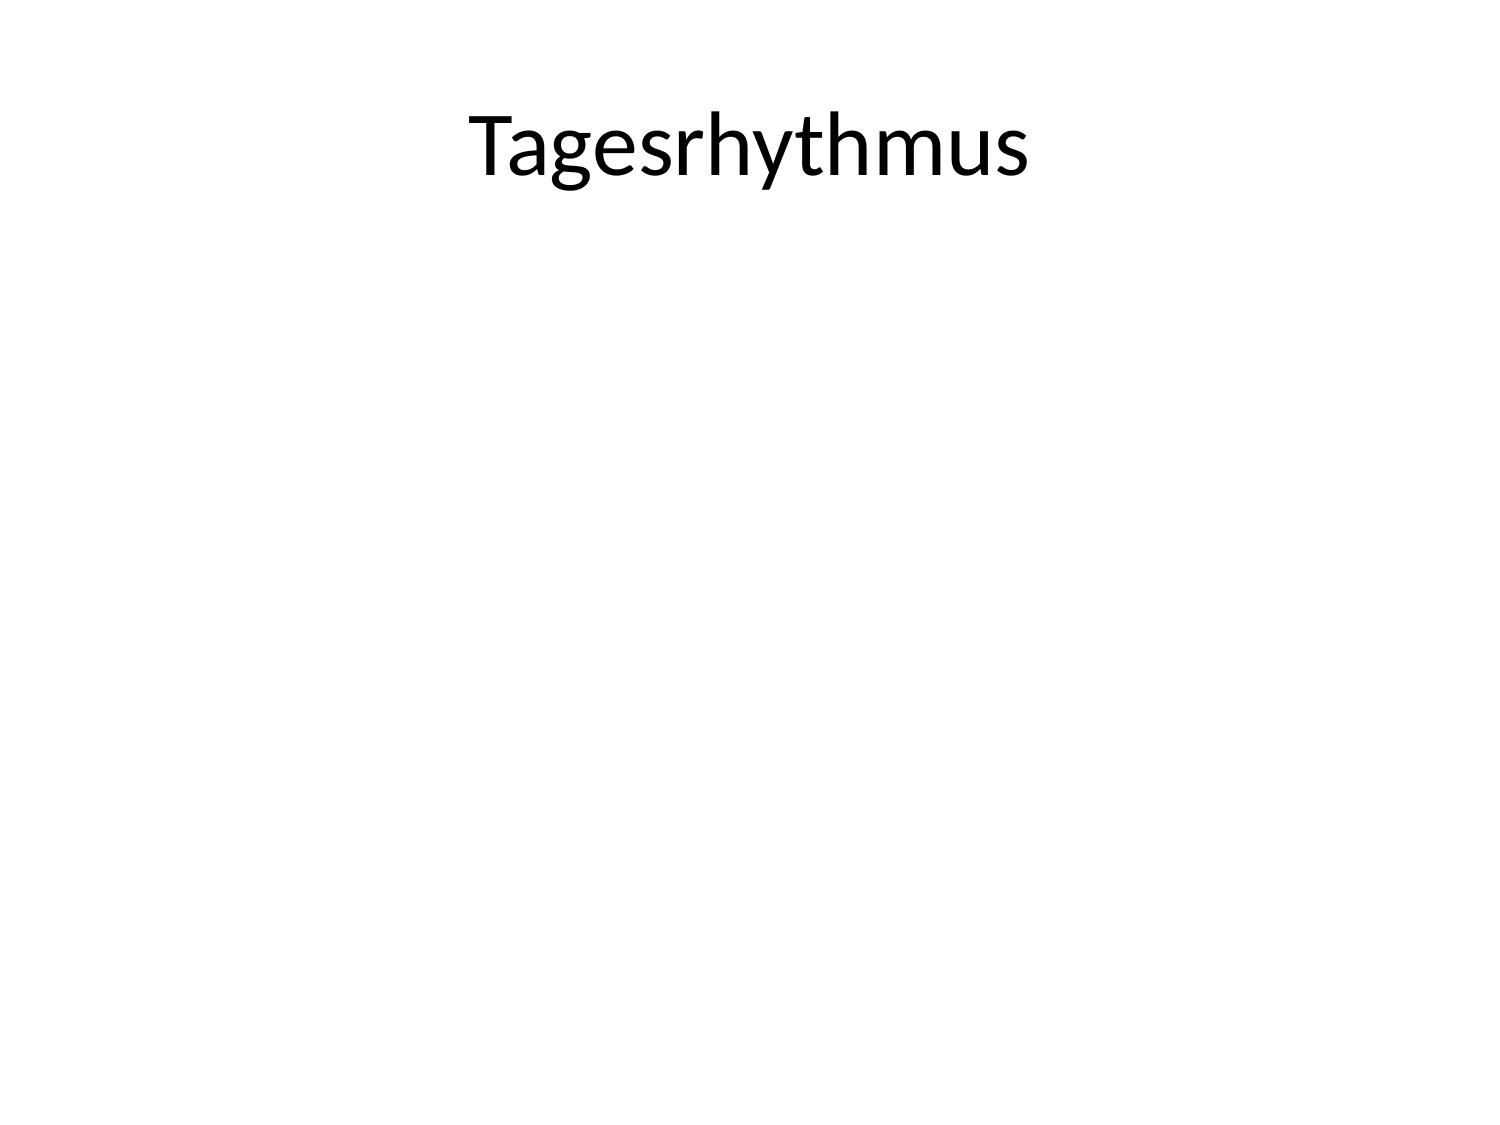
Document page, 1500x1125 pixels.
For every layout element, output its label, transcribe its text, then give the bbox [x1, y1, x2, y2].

title Tagesrhythmus [75, 45, 1425, 233]
